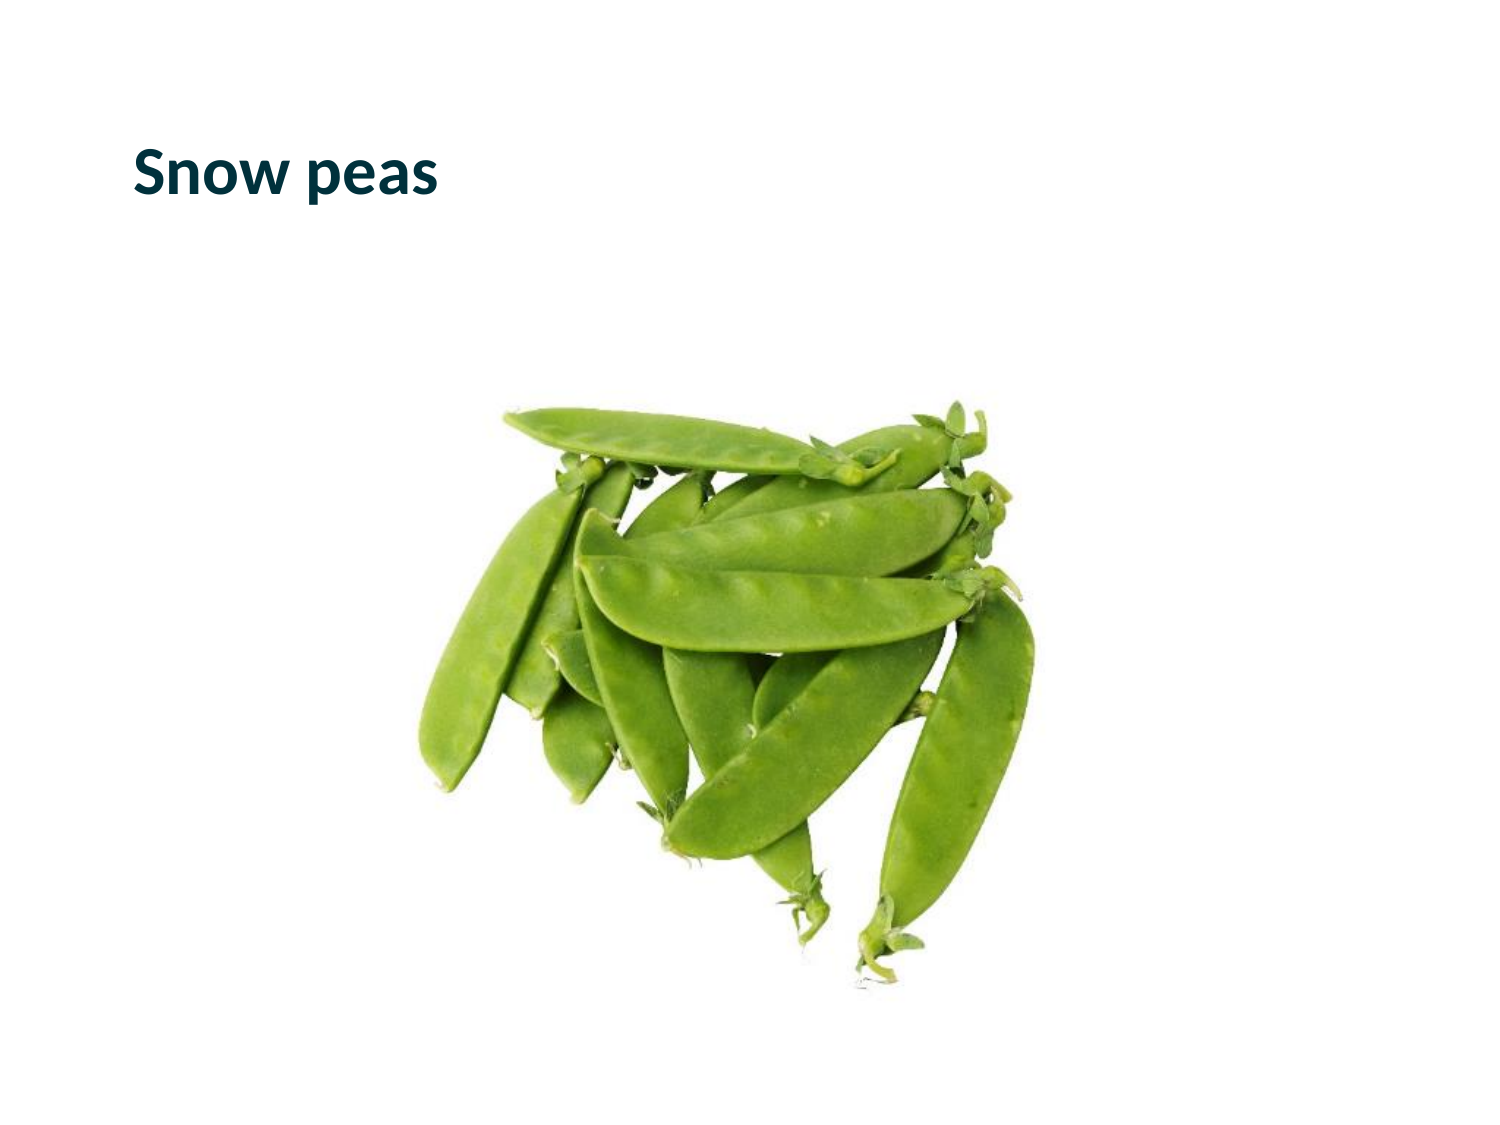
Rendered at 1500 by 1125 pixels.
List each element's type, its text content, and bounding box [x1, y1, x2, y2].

title Snow peas [118, 118, 1469, 306]
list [178, 227, 1319, 1106]
